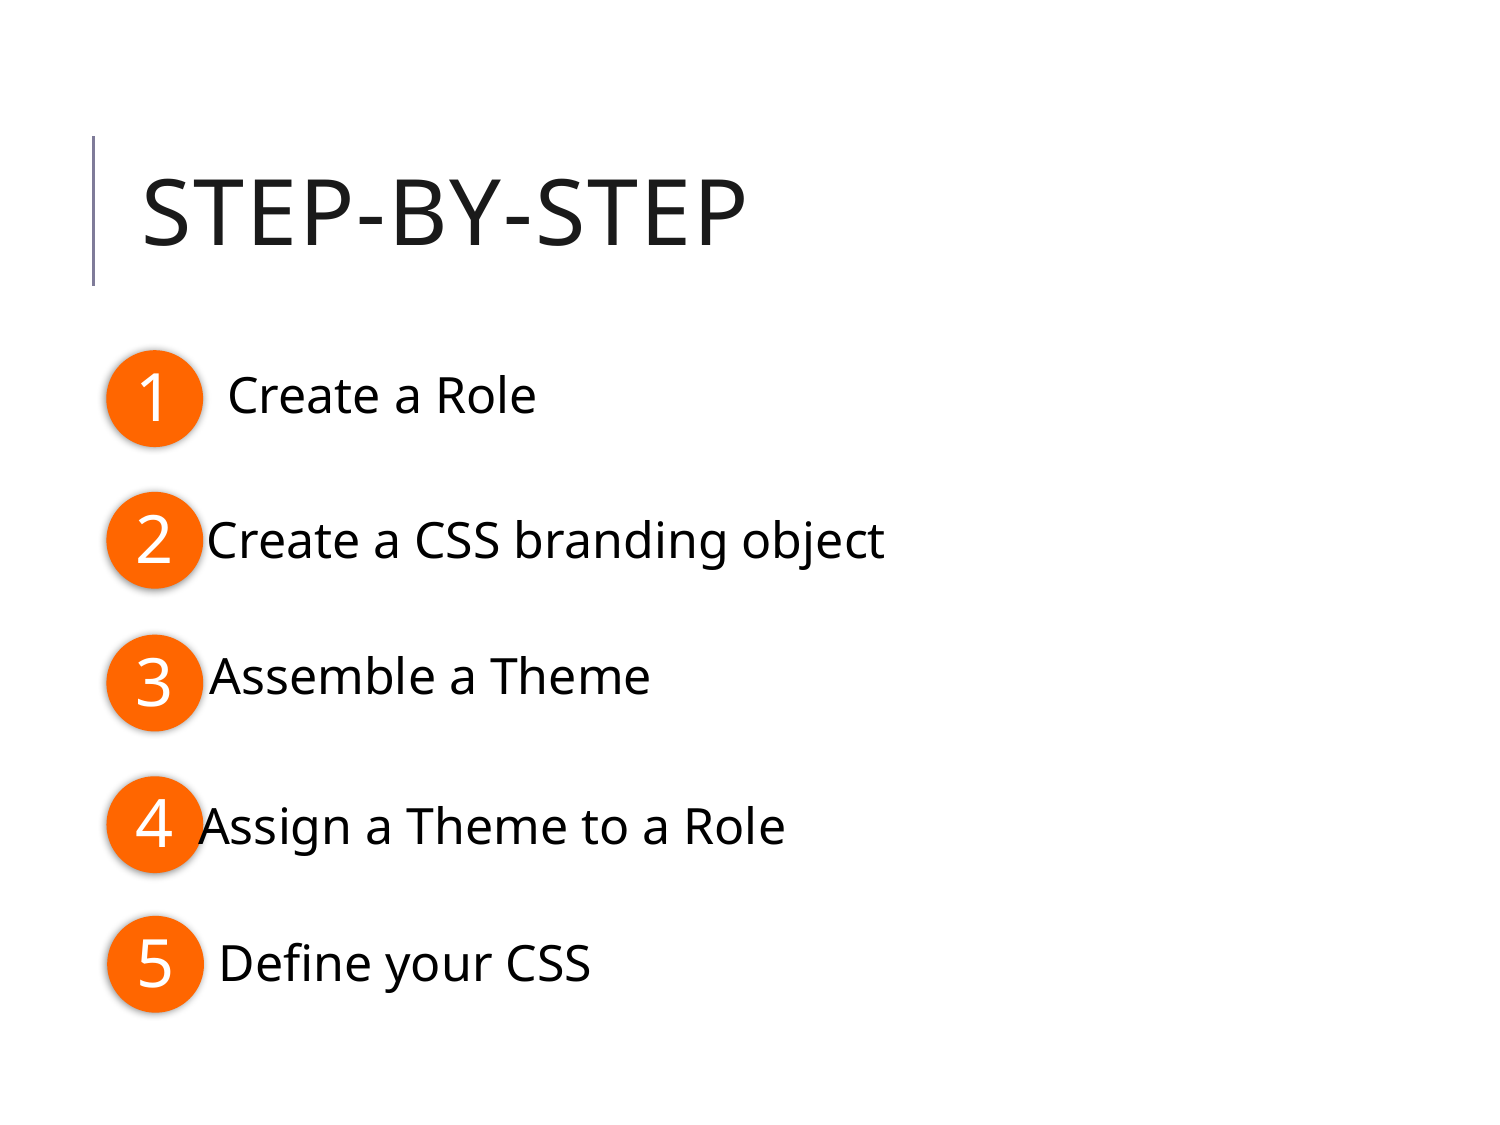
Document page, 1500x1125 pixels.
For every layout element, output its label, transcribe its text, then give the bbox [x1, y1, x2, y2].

text_box Create a Role [212, 356, 553, 432]
title Step-BY-STEP [126, 96, 1322, 342]
text_box 4 [105, 775, 187, 874]
text_box 1 [105, 349, 204, 448]
text_box Create a CSS branding object [192, 500, 902, 576]
text_box Assign a Theme to a Role [183, 786, 802, 862]
text_box 3 [105, 633, 195, 733]
text_box Assemble a Theme [194, 637, 668, 712]
text_box 5 [106, 915, 203, 1014]
text_box Define your CSS [203, 924, 608, 1000]
text_box 2 [105, 491, 192, 590]
